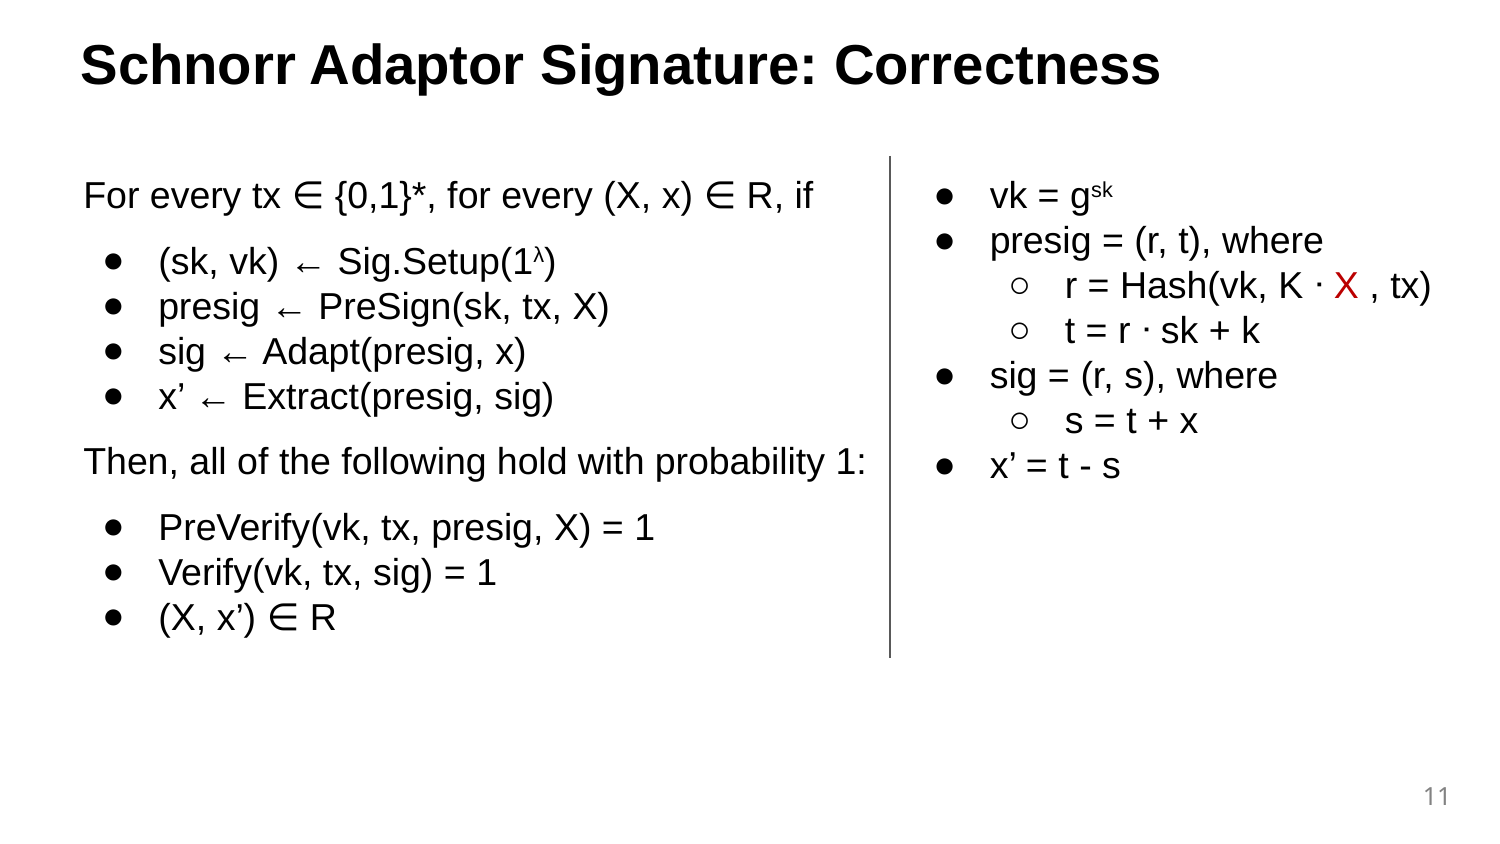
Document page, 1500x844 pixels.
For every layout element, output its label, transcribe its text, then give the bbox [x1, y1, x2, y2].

slide_number ‹#› [1413, 546, 1457, 844]
text_box For every tx ∈ {0,1}*, for every (X, x) ∈ R, if (sk, vk) ← Sig.Setup(1λ) presig ← PreSign(sk, tx, X) sig ← Adapt(presig, x) x’ ← Extract(presig, sig) Then, all of the following hold with probability 1: PreVerify(vk, tx, presig, X) = 1 Verify(vk, tx, sig) = 1 (X, x’) ∈ R [68, 155, 887, 654]
text_box vk = gsk presig = (r, t), where r = Hash(vk, K ᐧ X , tx) t = r ᐧ sk + k sig = (r, s), where s = t + x x’ = t - s [899, 156, 1450, 502]
list Schnorr Adaptor Signature: Correctness [75, 0, 1500, 309]
